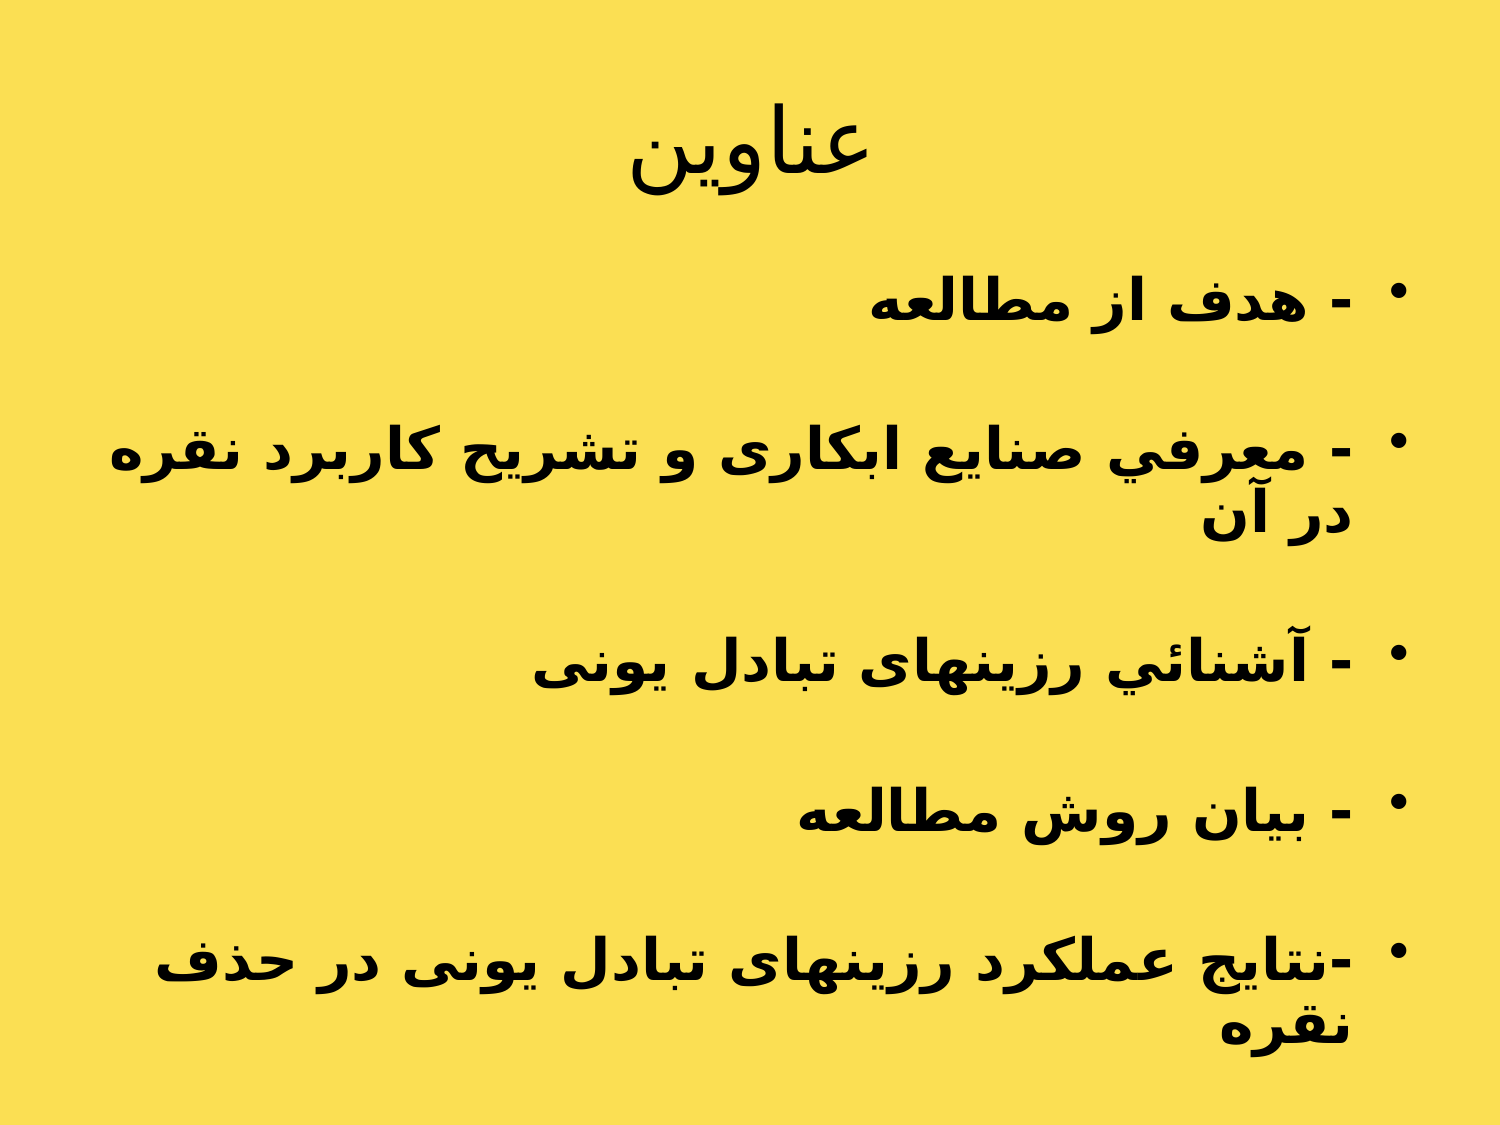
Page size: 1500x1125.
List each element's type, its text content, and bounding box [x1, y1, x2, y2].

list - هدف از مطالعه - معرفي صنایع ابکاری و تشريح کاربرد نقره در آن - آشنائي رزینهای تبادل یونی - بيان روش مطالعه -نتایج عملکرد رزینهای تبادل یونی در حذف نقره [75, 262, 1425, 1005]
title عناوین [76, 42, 1427, 231]
